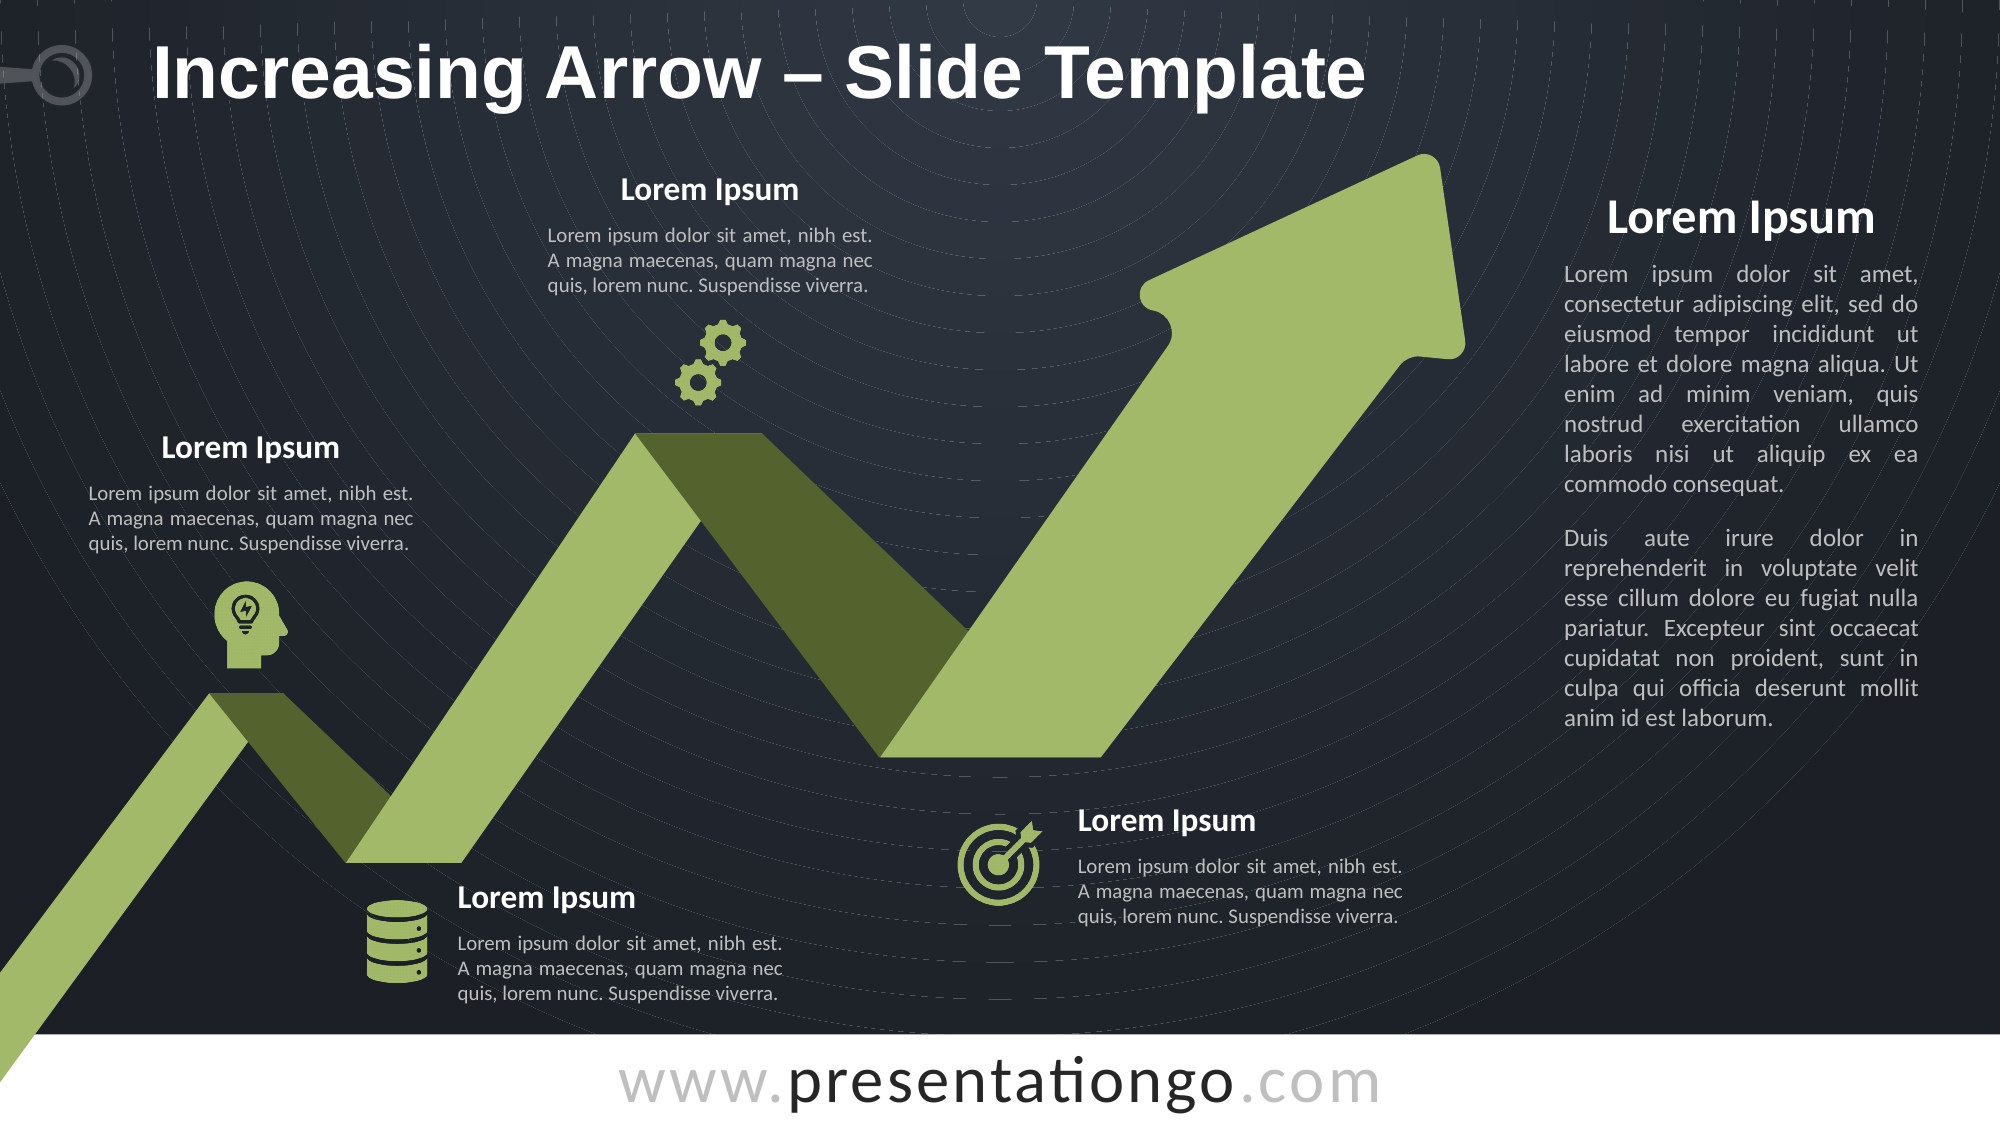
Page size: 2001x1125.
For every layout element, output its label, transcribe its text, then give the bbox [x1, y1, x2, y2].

picture [199, 575, 303, 679]
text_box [547, 159, 873, 306]
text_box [0, 153, 1466, 1083]
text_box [88, 417, 414, 564]
picture [948, 811, 1052, 915]
picture [658, 310, 763, 415]
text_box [1564, 174, 1920, 745]
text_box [1077, 789, 1403, 936]
title Increasing Arrow – Slide Template [137, 26, 1863, 148]
picture [345, 889, 449, 994]
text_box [457, 867, 783, 1014]
